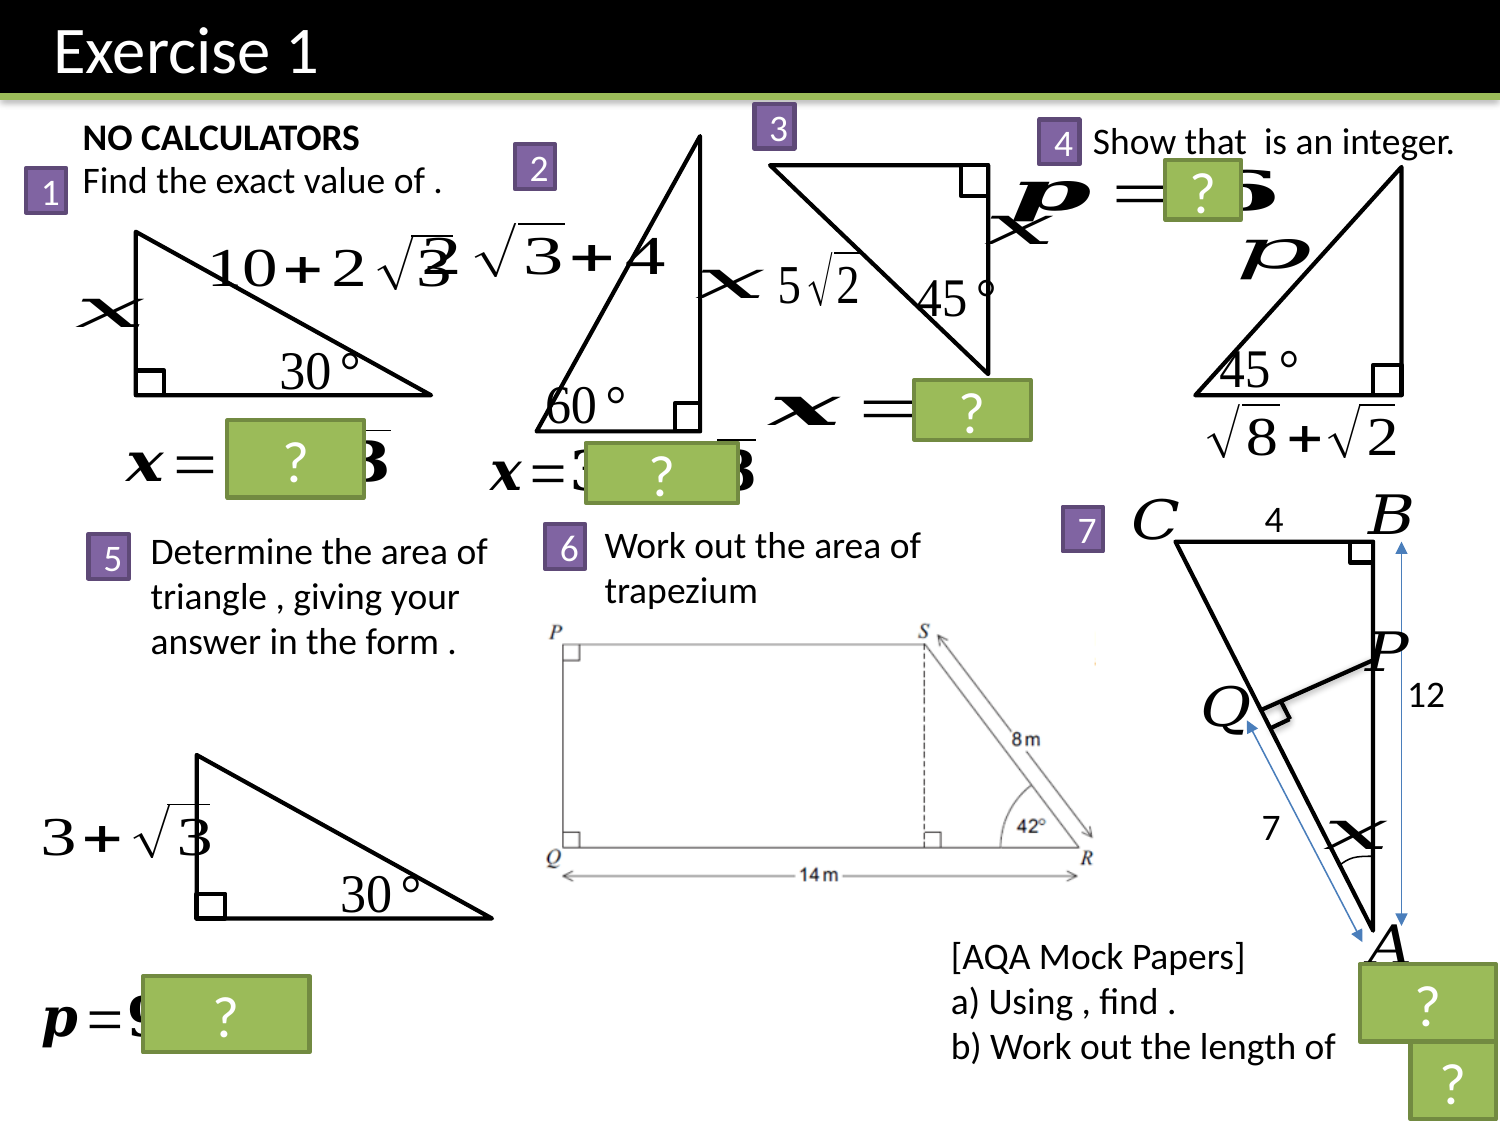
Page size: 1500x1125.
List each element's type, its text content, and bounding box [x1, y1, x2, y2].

text_box ? [141, 974, 312, 1054]
picture [535, 616, 1096, 888]
text_box 12 [1405, 663, 1469, 723]
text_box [0, 0, 1500, 99]
text_box NO CALCULATORS [67, 107, 600, 166]
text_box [1262, 659, 1376, 710]
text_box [470, 201, 764, 366]
text_box 3 [752, 107, 797, 151]
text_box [1246, 720, 1363, 943]
text_box ? [1163, 158, 1243, 222]
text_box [135, 231, 432, 396]
text_box 1 [24, 166, 68, 215]
text_box 4 [1249, 487, 1327, 539]
text_box 7 [1061, 505, 1105, 553]
text_box ? [1408, 1040, 1498, 1121]
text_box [1175, 541, 1374, 931]
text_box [196, 754, 493, 919]
text_box 5 [86, 532, 131, 581]
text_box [769, 164, 989, 375]
text_box ? [912, 378, 1033, 442]
text_box ? [225, 418, 366, 500]
text_box ? [584, 441, 740, 505]
text_box 4 [1037, 117, 1082, 166]
text_box 2 [513, 142, 557, 191]
text_box 6 [543, 522, 587, 571]
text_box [1280, 700, 1291, 717]
text_box ? [1358, 962, 1498, 1044]
text_box 12 [1392, 663, 1397, 723]
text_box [1184, 177, 1413, 385]
